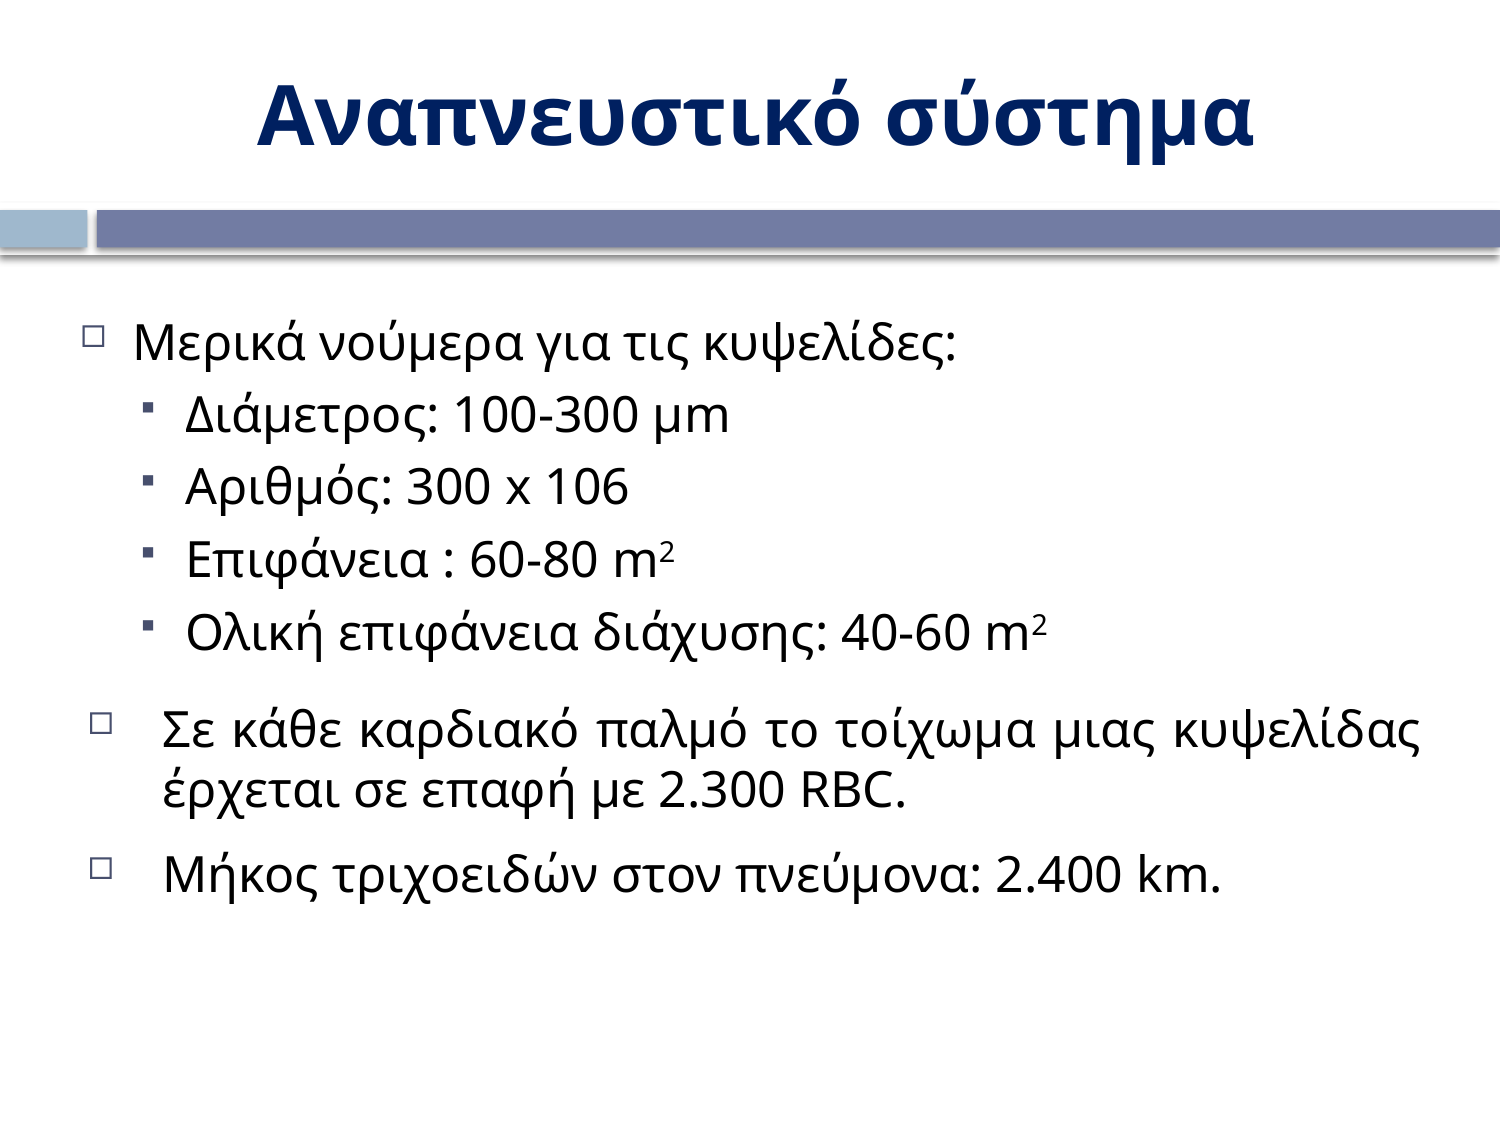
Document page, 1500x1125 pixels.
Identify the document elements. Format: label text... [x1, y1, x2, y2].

list Μερικά νούμερα για τις κυψελίδες: Διάμετρος: 100-300 μm Αριθμός: 300 x 106 Επιφάνεια : 60-80 m2 Ολική επιφάνεια διάχυσης: 40-60 m2 Σε κάθε καρδιακό παλμό το τοίχωμα μιας κυψελίδας έρχεται σε επαφή με 2.300 RBC. Μήκος τριχοειδών στον πνεύμονα: 2.400 km. [65, 302, 1437, 1030]
text_box Αναπνευστικό σύστημα [64, 54, 1448, 230]
